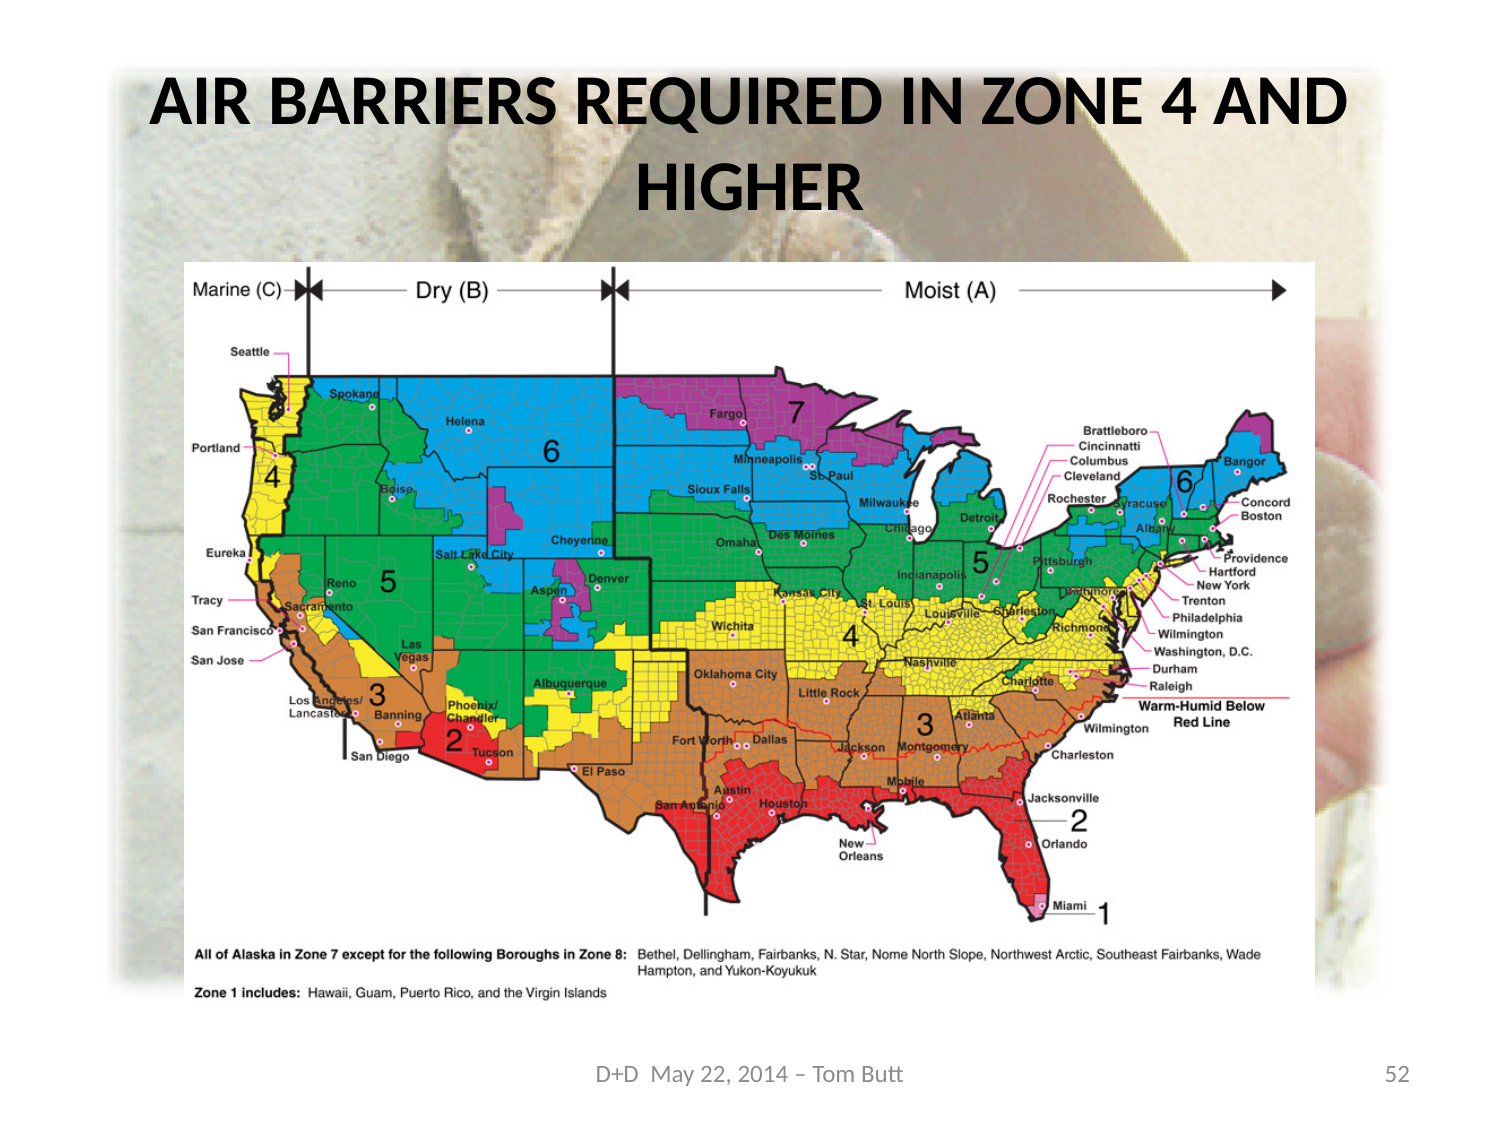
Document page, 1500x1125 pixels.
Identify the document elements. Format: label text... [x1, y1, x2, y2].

footer D+D May 22, 2014 – Tom Butt [512, 1042, 988, 1103]
slide_number 52 [1074, 1042, 1425, 1103]
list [184, 262, 1316, 1006]
slide_number 65 [131, 233, 1363, 971]
title AIR BARRIERS REQUIRED IN ZONE 4 AND HIGHER [75, 45, 1425, 233]
